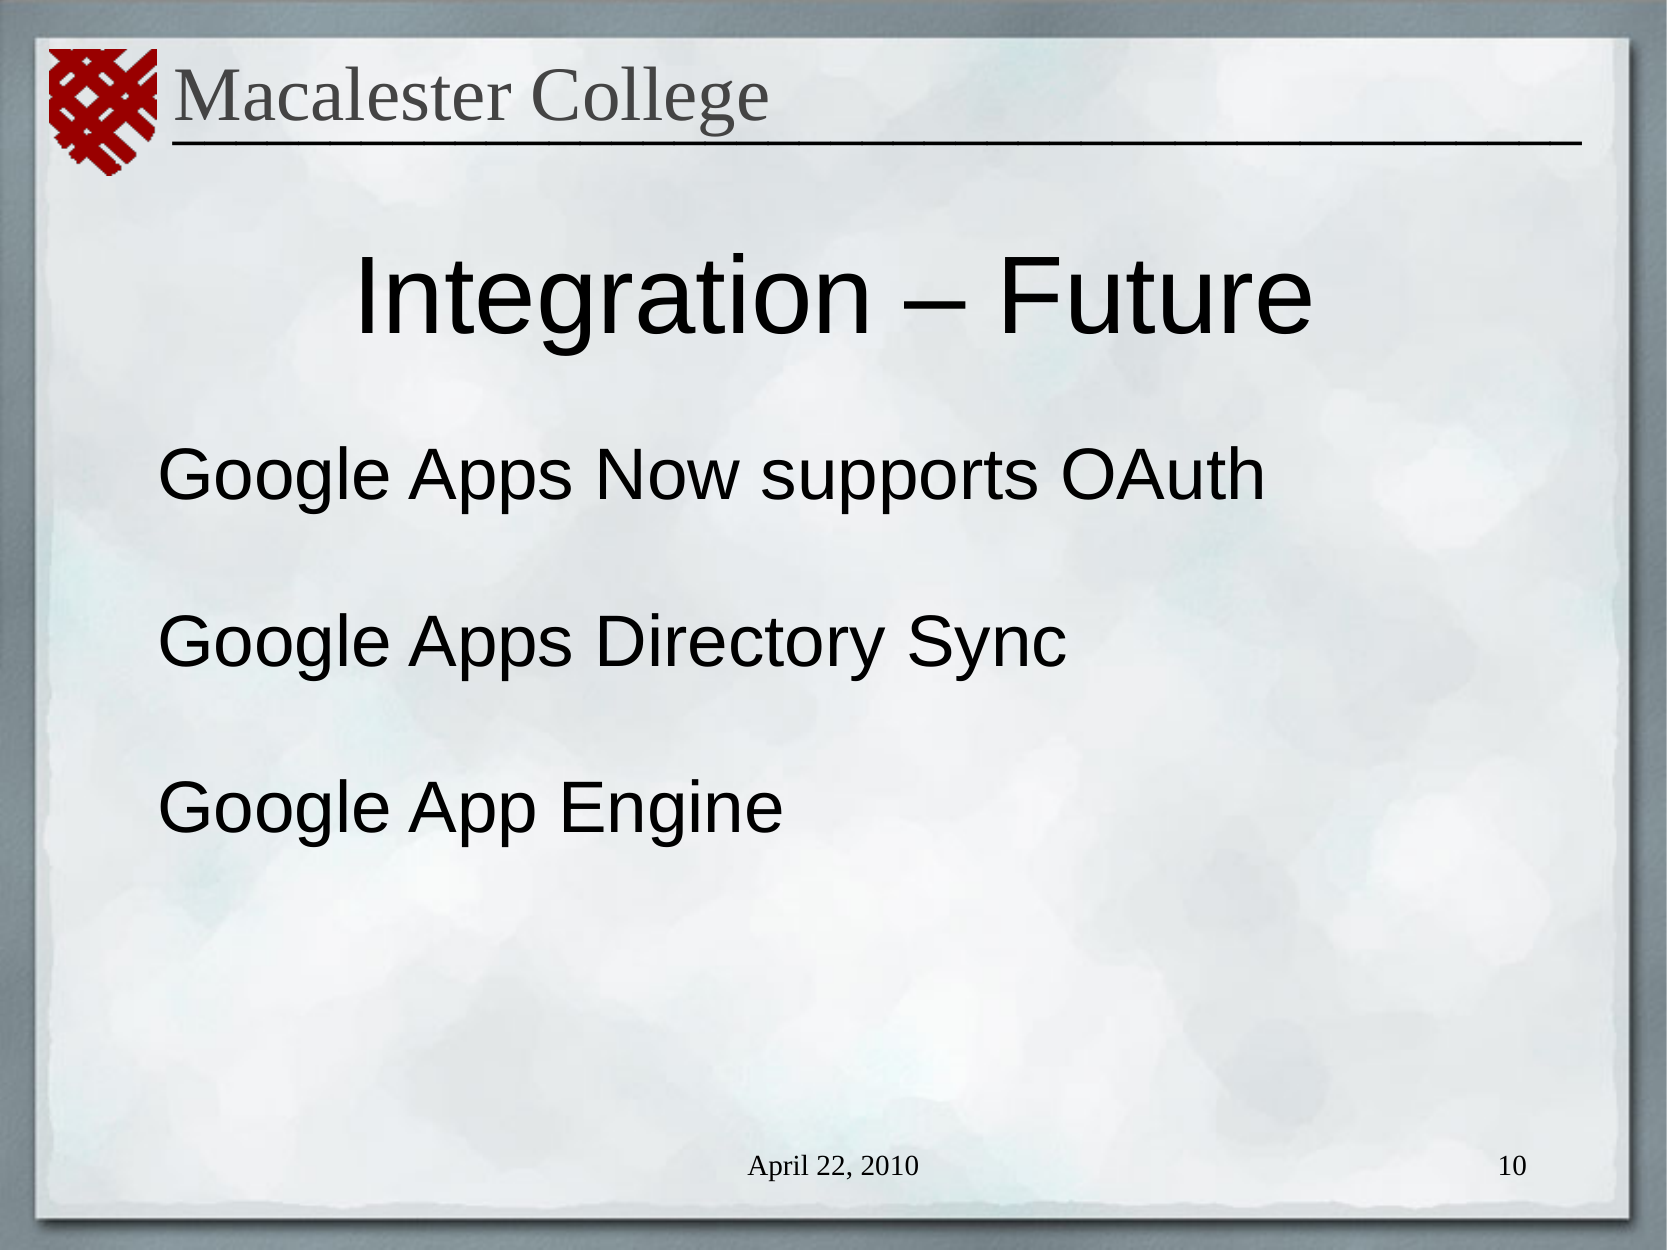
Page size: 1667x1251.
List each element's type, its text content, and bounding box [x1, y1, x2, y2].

text_box Google Apps Now supports OAuth Google Apps Directory Sync Google App Engine [157, 433, 1544, 849]
picture [0, 0, 1667, 1250]
text_box Macalester College [173, 50, 1388, 83]
footer April 22, 2010 [569, 1138, 1098, 1223]
slide_number 10 [1194, 1138, 1543, 1223]
title Integration – Future [140, 232, 1530, 409]
text_box _____________________________________________ [173, 83, 1591, 148]
